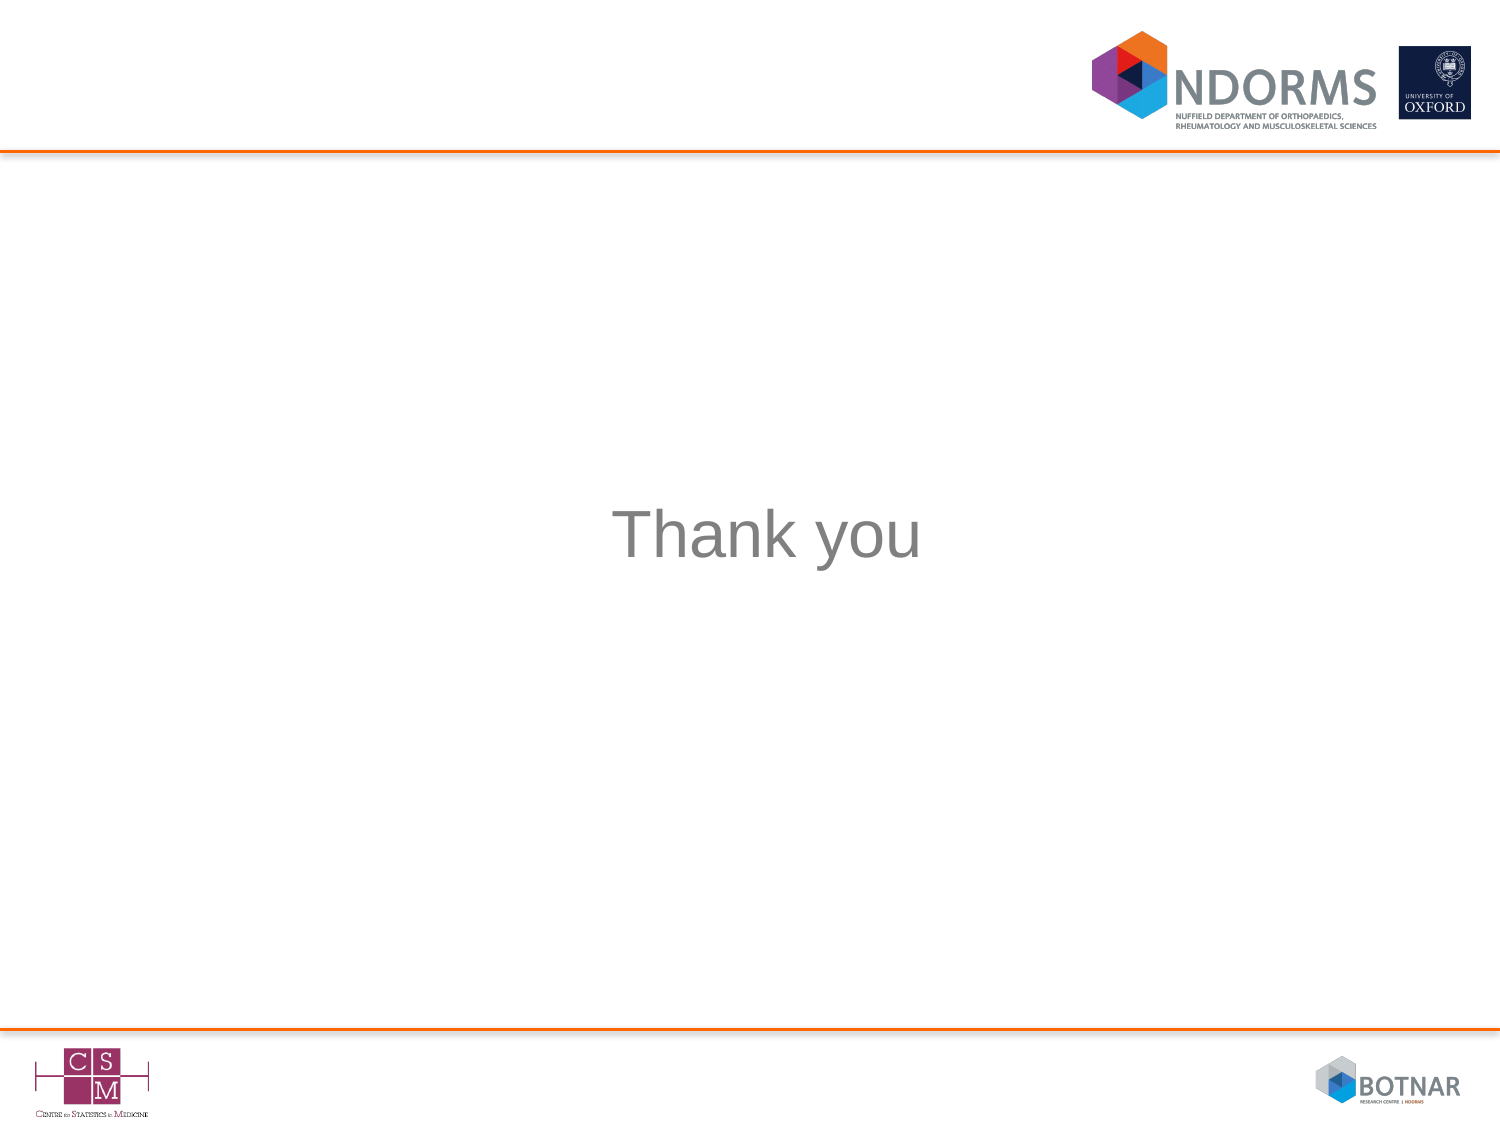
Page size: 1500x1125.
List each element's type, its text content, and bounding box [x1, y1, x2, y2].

picture [34, 1031, 149, 1125]
list Thank you [596, 483, 1010, 647]
picture [1315, 1056, 1465, 1104]
picture [1092, 31, 1471, 129]
